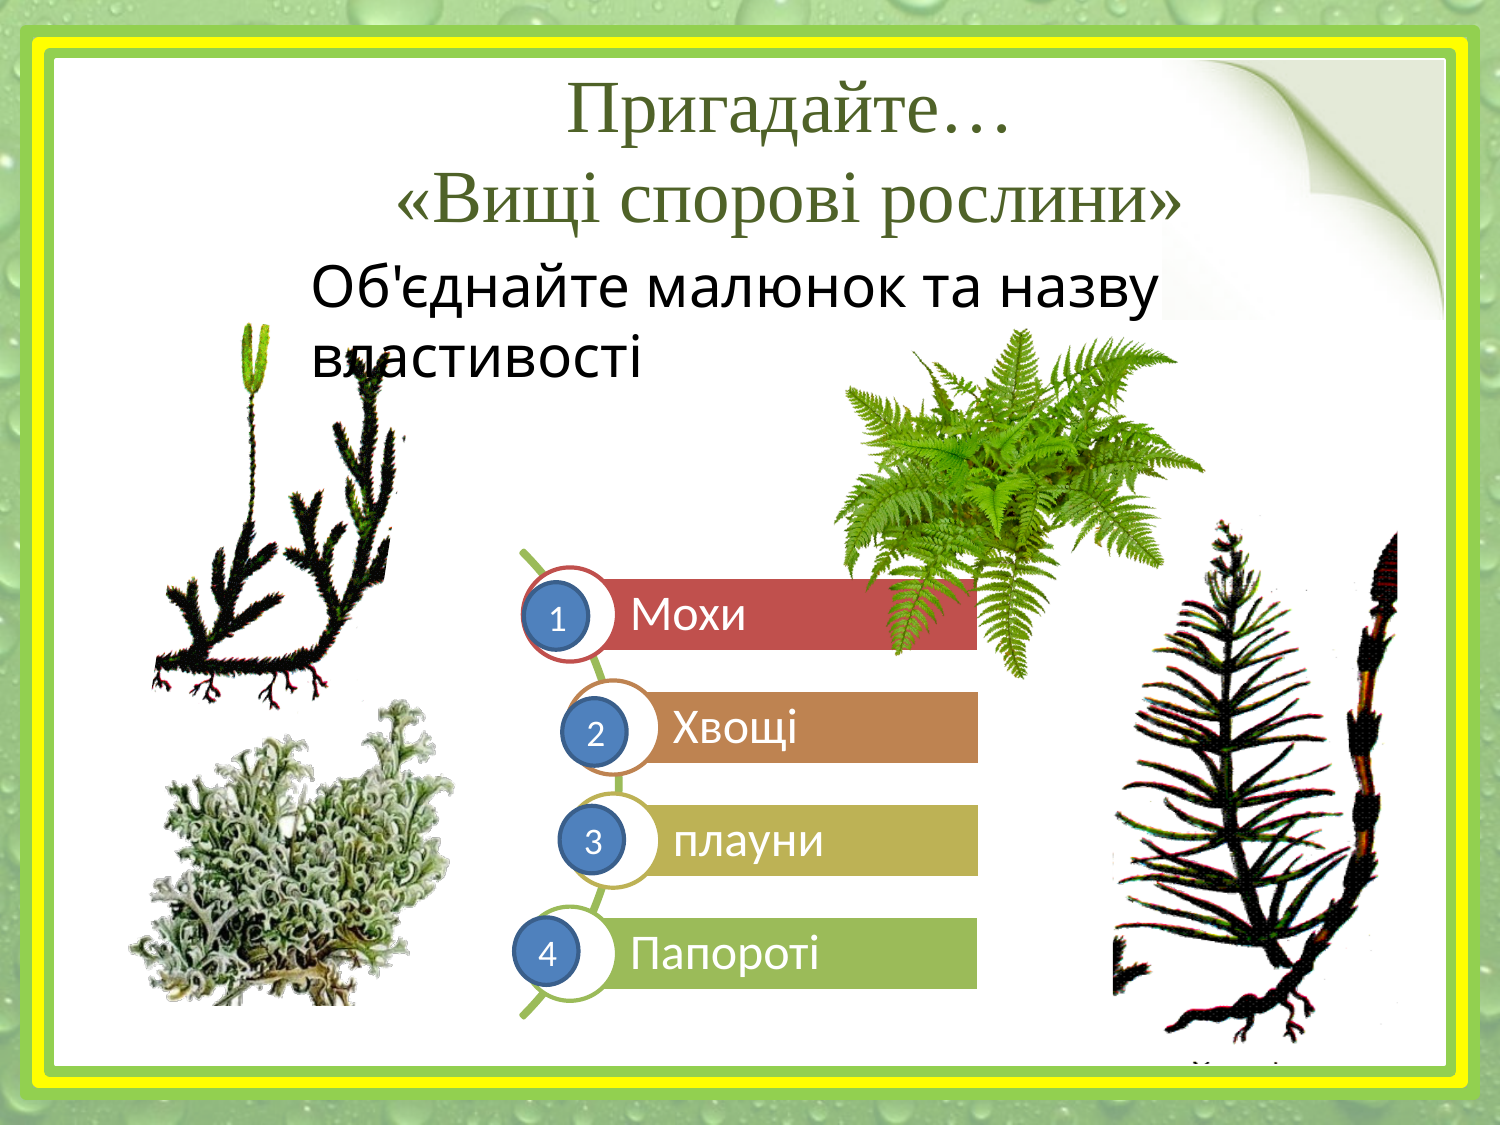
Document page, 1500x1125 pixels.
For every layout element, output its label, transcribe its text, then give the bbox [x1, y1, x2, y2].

picture [102, 315, 471, 1006]
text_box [513, 538, 987, 1030]
text_box Об'єднайте малюнок та назву властивості [295, 241, 1316, 397]
text_box Пригадайте… «Вищі спорові рослини» [199, 49, 1382, 250]
picture [782, 294, 1398, 1064]
